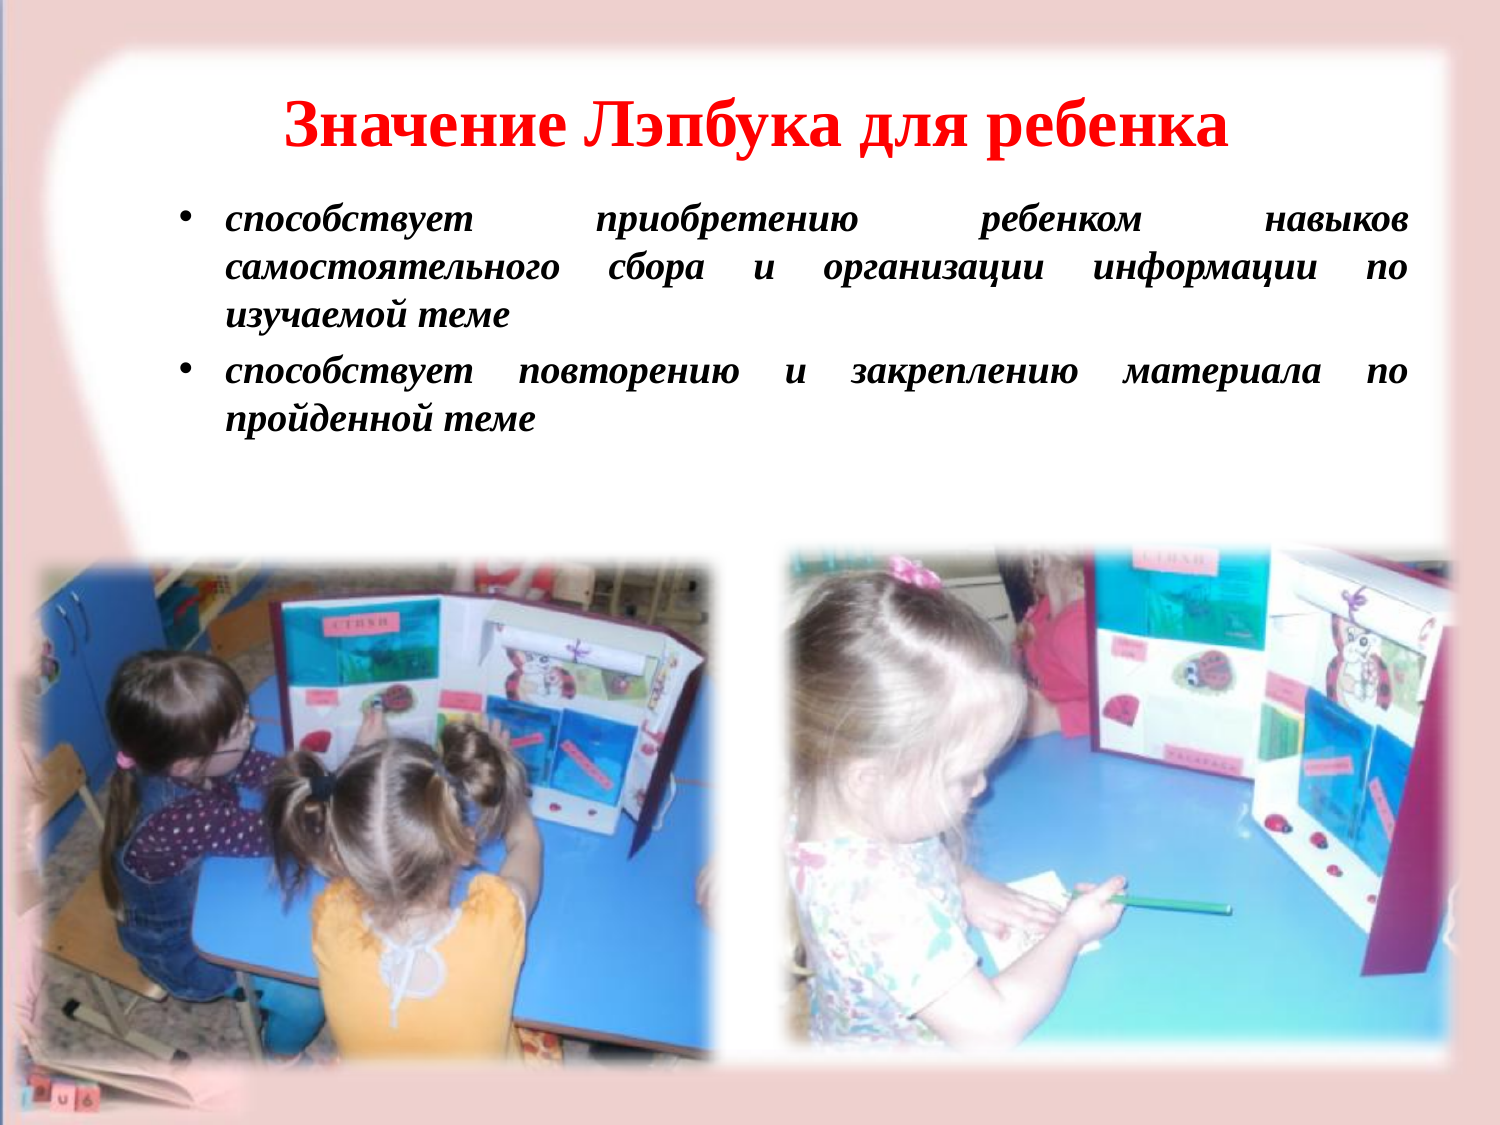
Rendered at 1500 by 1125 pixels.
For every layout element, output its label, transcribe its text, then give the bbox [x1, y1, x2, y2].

picture [0, 0, 1500, 1125]
title Значение Лэпбука для ребенка [82, 70, 1432, 258]
list способствует приобретению ребенком навыков самостоятельного сбора и организации информации по изучаемой теме способствует повторению и закреплению материала по пройденной теме [164, 184, 1425, 504]
